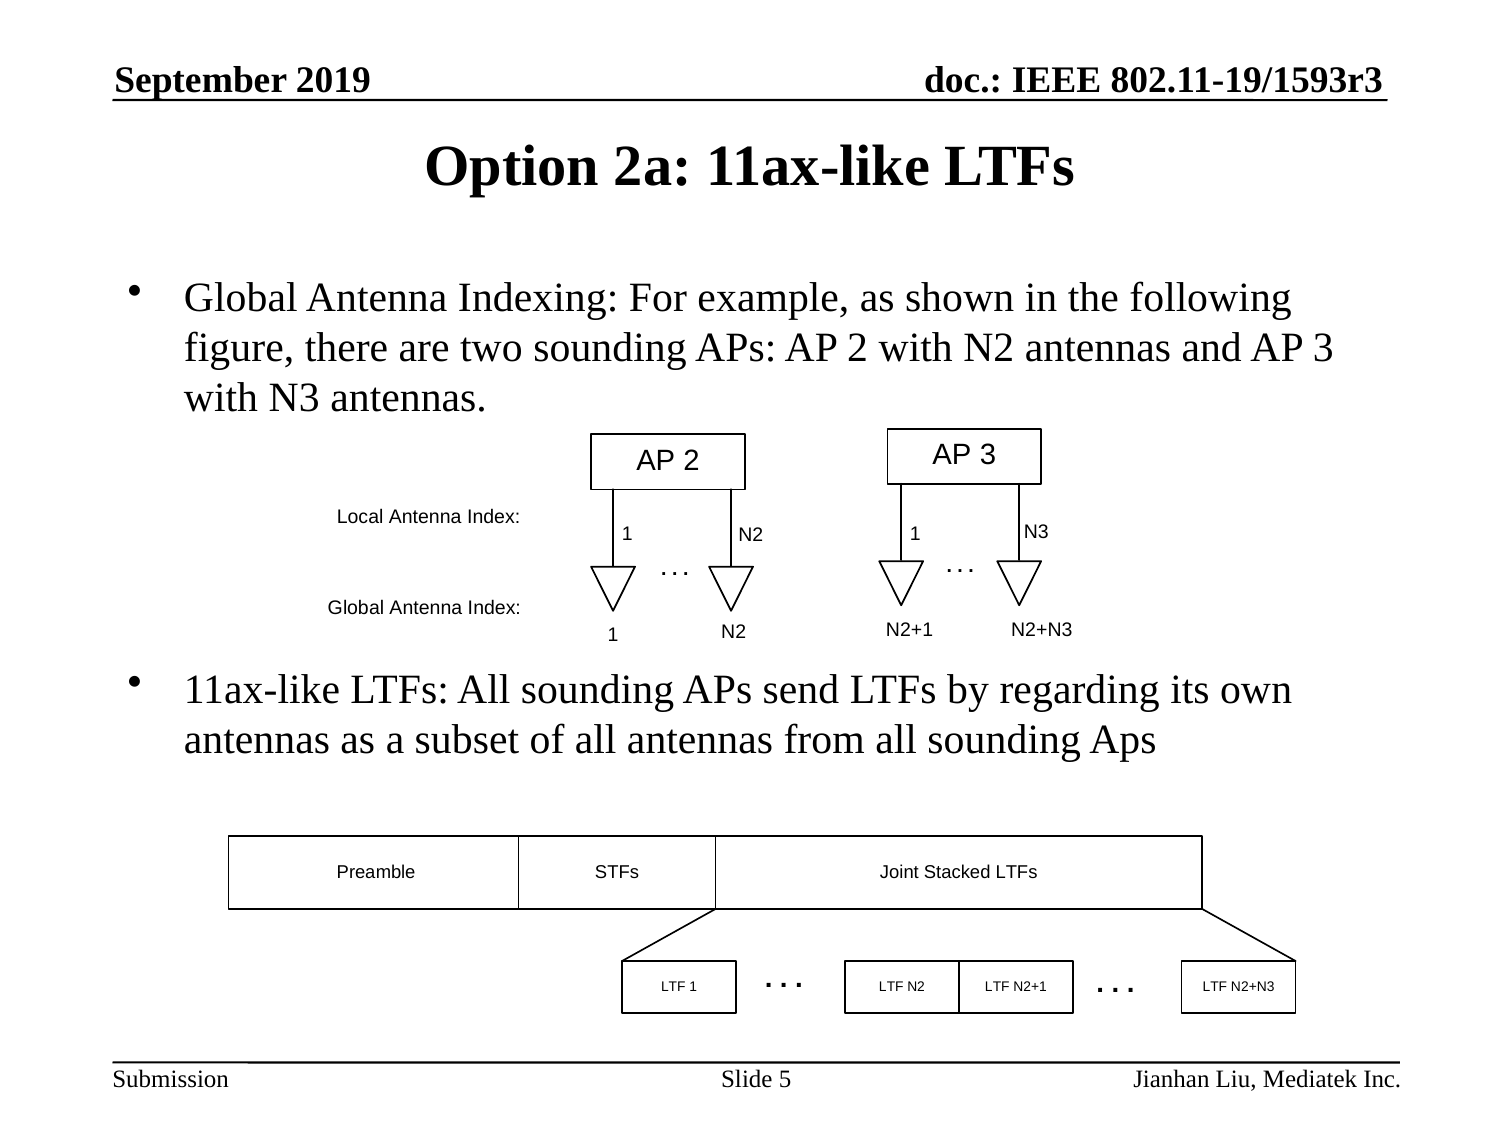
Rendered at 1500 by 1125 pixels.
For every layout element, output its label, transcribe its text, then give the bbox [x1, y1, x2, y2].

slide_number Slide 5 [712, 1061, 800, 1093]
title Option 2a: 11ax-like LTFs [112, 112, 1388, 213]
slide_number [114, 54, 374, 101]
footer Jianhan Liu, Mediatek Inc. [1129, 1061, 1402, 1093]
picture [224, 832, 1300, 1017]
picture [324, 424, 1076, 651]
list Global Antenna Indexing: For example, as shown in the following figure, there are two sounding APs: AP 2 with N2 antennas and AP 3 with N3 antennas. 11ax-like LTFs: All sounding APs send LTFs by regarding its own antennas as a subset of all antennas from all sounding Aps [112, 262, 1388, 788]
